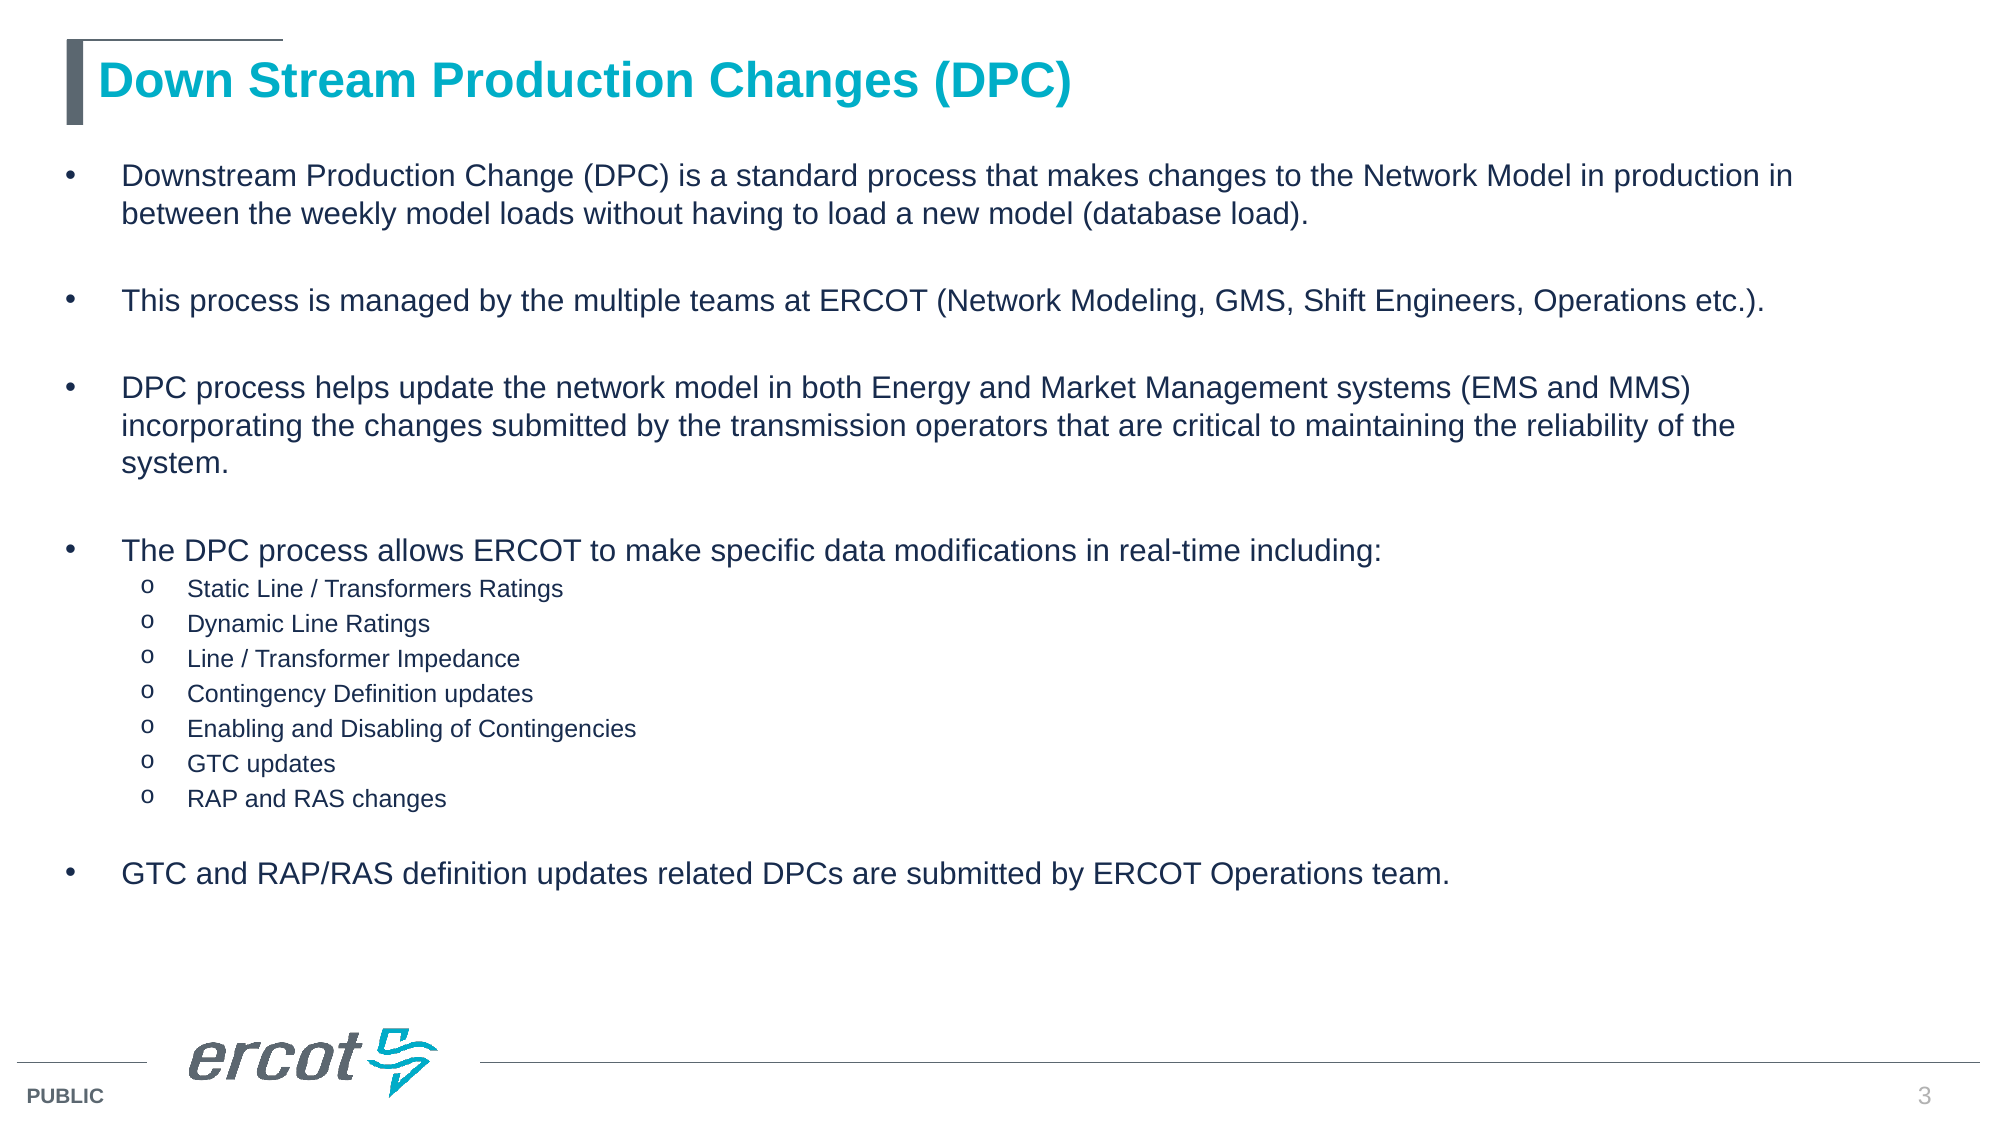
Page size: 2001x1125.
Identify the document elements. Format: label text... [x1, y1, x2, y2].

picture [183, 1024, 442, 1100]
slide_number 3 [1866, 1076, 1984, 1113]
title Down Stream Production Changes (DPC) [83, 39, 1934, 125]
list Downstream Production Change (DPC) is a standard process that makes changes to the Network Model in production in between the weekly model loads without having to load a new model (database load). This process is managed by the multiple teams at ERCOT (Network Modeling, GMS, Shift Engineers, Operations etc.). DPC process helps update the network model in both Energy and Market Management systems (EMS and MMS) incorporating the changes submitted by the transmission operators that are critical to maintaining the reliability of the system. The DPC process allows ERCOT to make specific data modifications in real-time including: Static Line / Transformers Ratings Dynamic Line Ratings Line / Transformer Impedance Contingency Definition updates Enabling and Disabling of Contingencies GTC updates RAP and RAS changes GTC and RAP/RAS definition updates related DPCs are submitted by ERCOT Operations team. [50, 148, 1828, 977]
